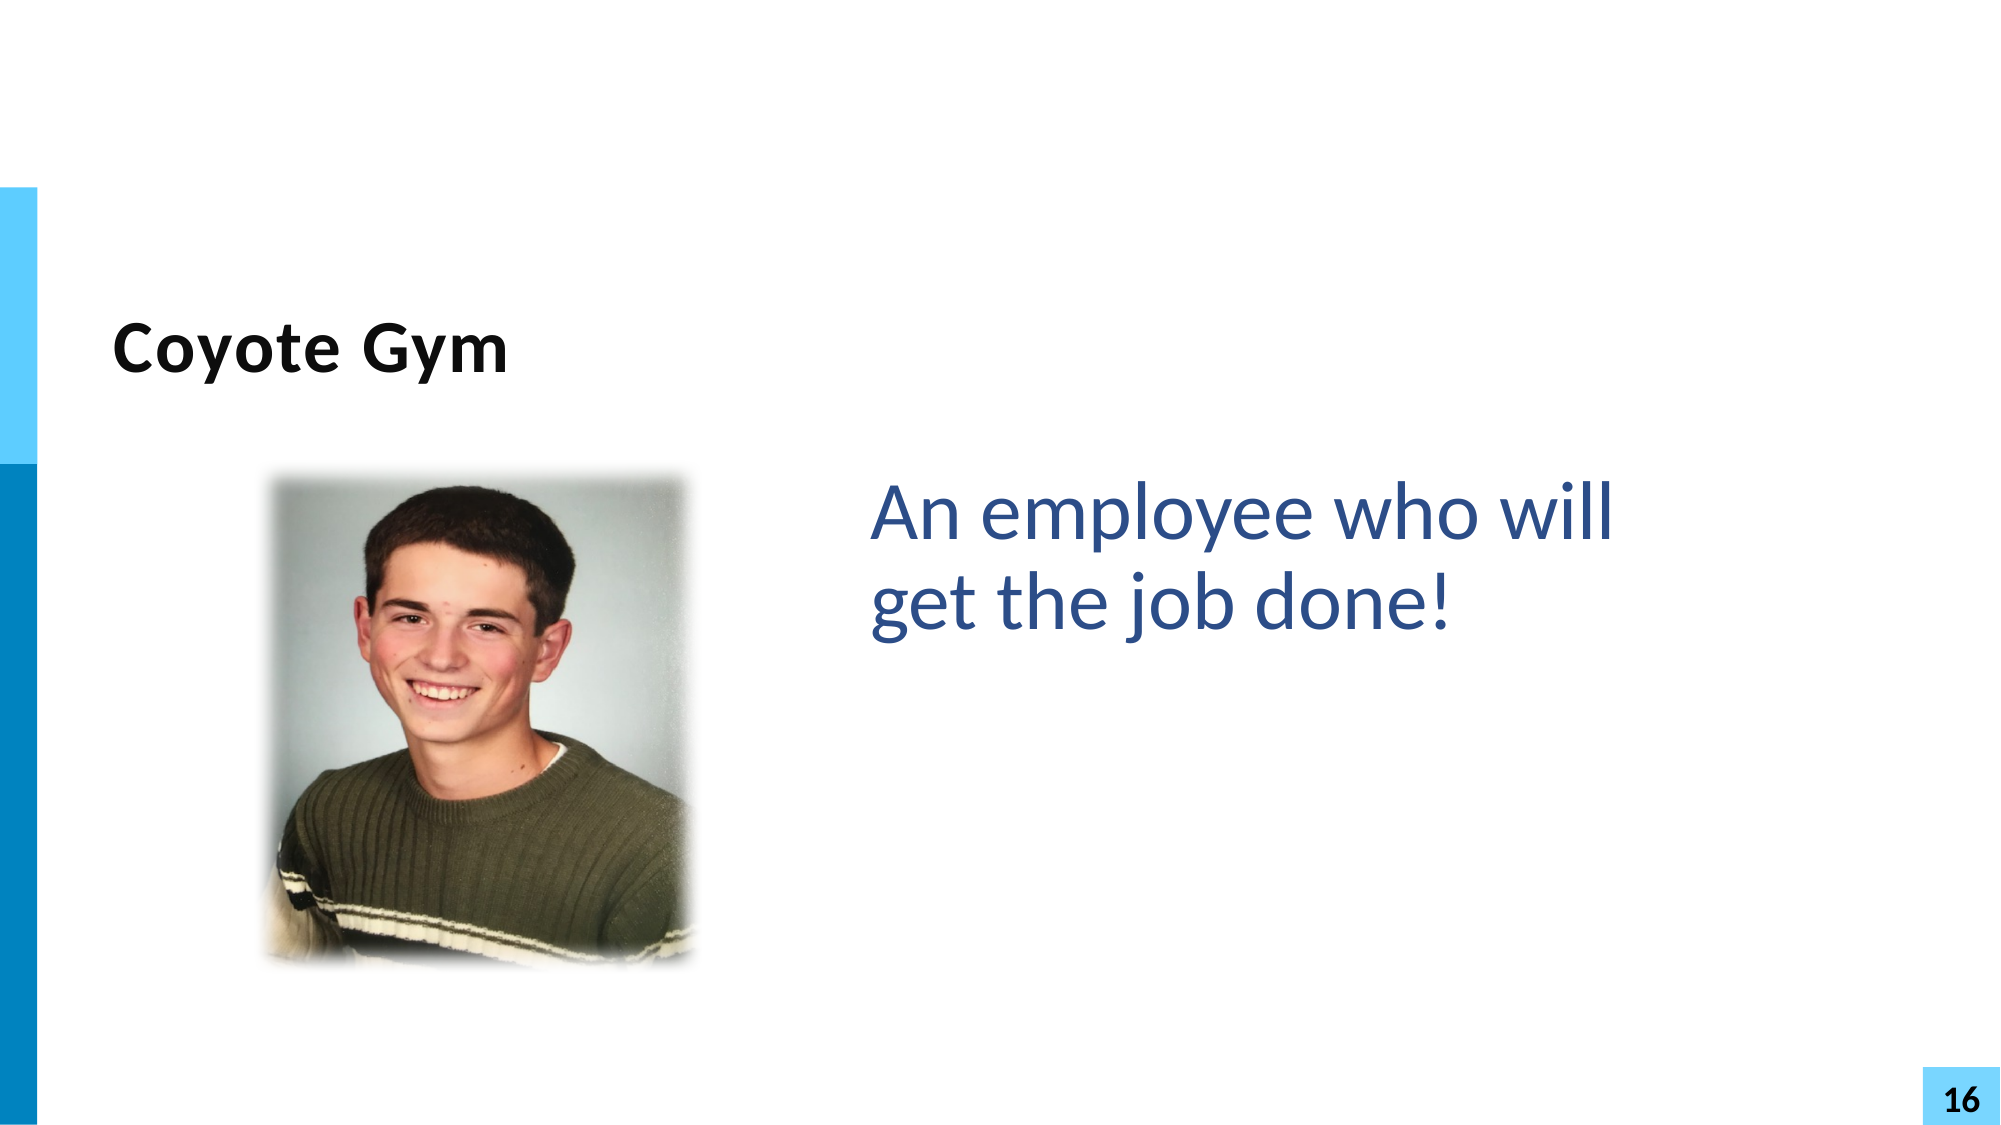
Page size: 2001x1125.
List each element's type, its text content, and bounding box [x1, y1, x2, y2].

list An employee who will get the job done! [862, 459, 1699, 766]
title Coyote Gym [98, 258, 1904, 444]
picture [253, 459, 703, 976]
